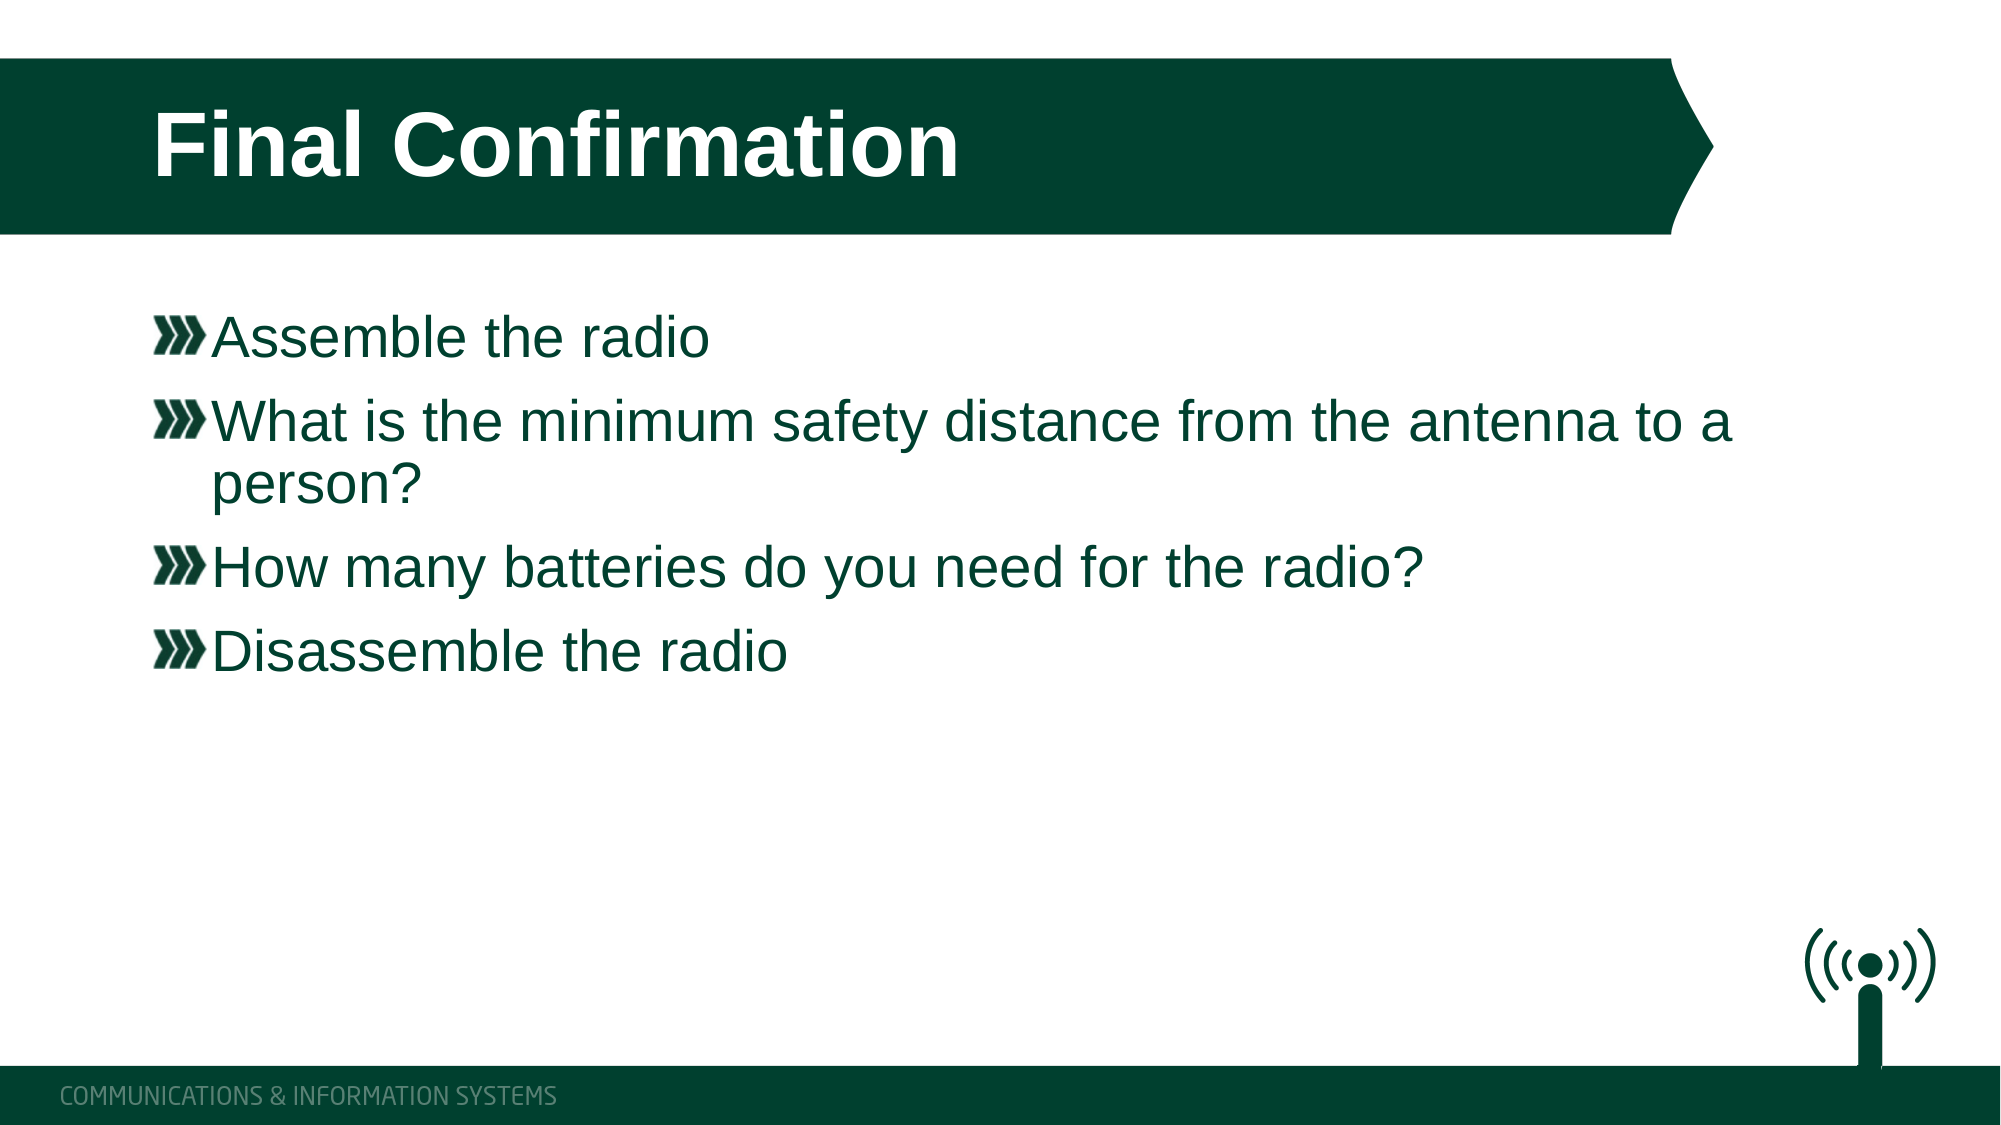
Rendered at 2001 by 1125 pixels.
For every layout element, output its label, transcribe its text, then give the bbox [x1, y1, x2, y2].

picture [0, 0, 2001, 1125]
list Assemble the radio What is the minimum safety distance from the antenna to a person? How many batteries do you need for the radio? Disassemble the radio [137, 299, 1863, 1014]
title Final Confirmation [137, 59, 1664, 233]
